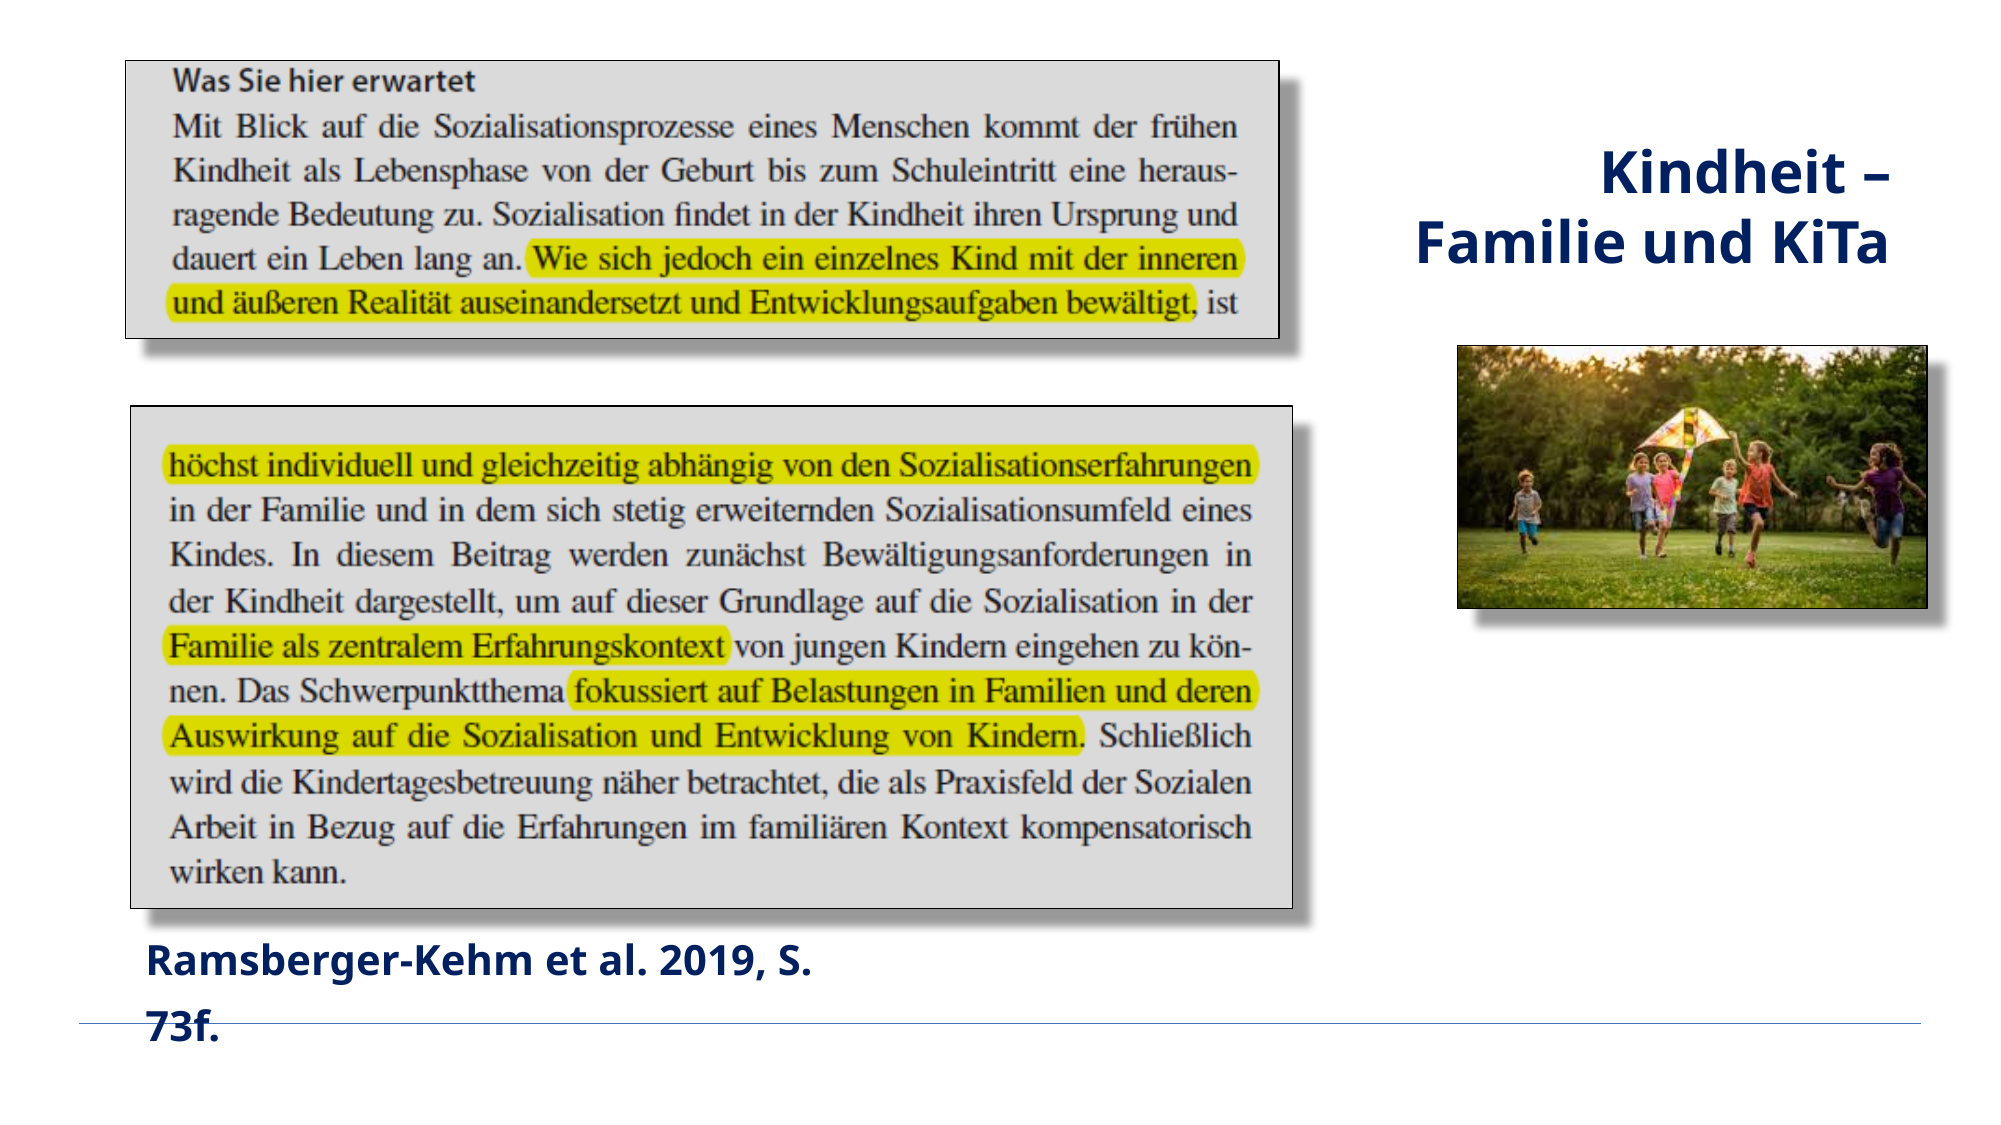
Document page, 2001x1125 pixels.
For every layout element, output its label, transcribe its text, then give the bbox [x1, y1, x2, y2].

picture [1457, 345, 1927, 609]
picture [125, 61, 1279, 339]
text_box Kindheit – Familie und KiTa [1377, 127, 1922, 283]
text_box Ramsberger-Kehm et al. 2019, S. 73f. [130, 1024, 841, 1061]
text_box Ramsberger-Kehm et al. 2019, S. 73f. [130, 925, 841, 1023]
picture [130, 406, 1292, 908]
